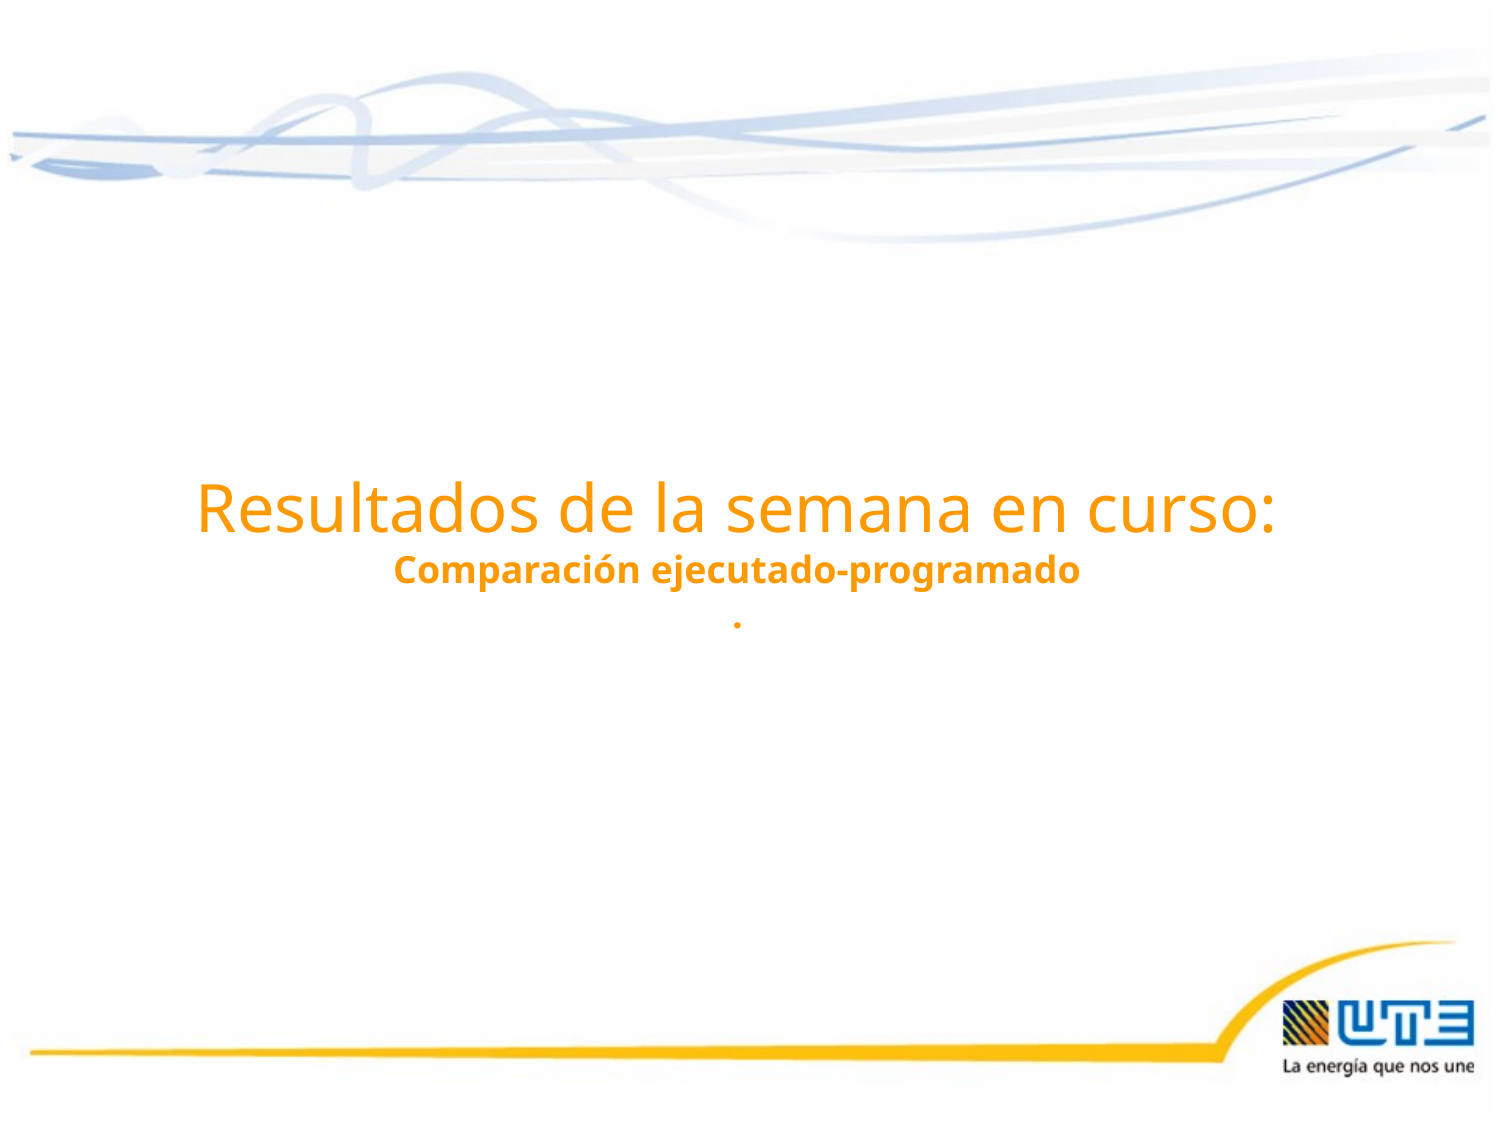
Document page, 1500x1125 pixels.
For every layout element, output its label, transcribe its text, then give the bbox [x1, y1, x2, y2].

text_box 30/04/2015 [75, 1024, 425, 1103]
title Resultados de la semana en curso: Comparación ejecutado-programado . [62, 487, 1413, 715]
text_box 6 [1074, 1024, 1425, 1103]
picture [7, 6, 1493, 1118]
